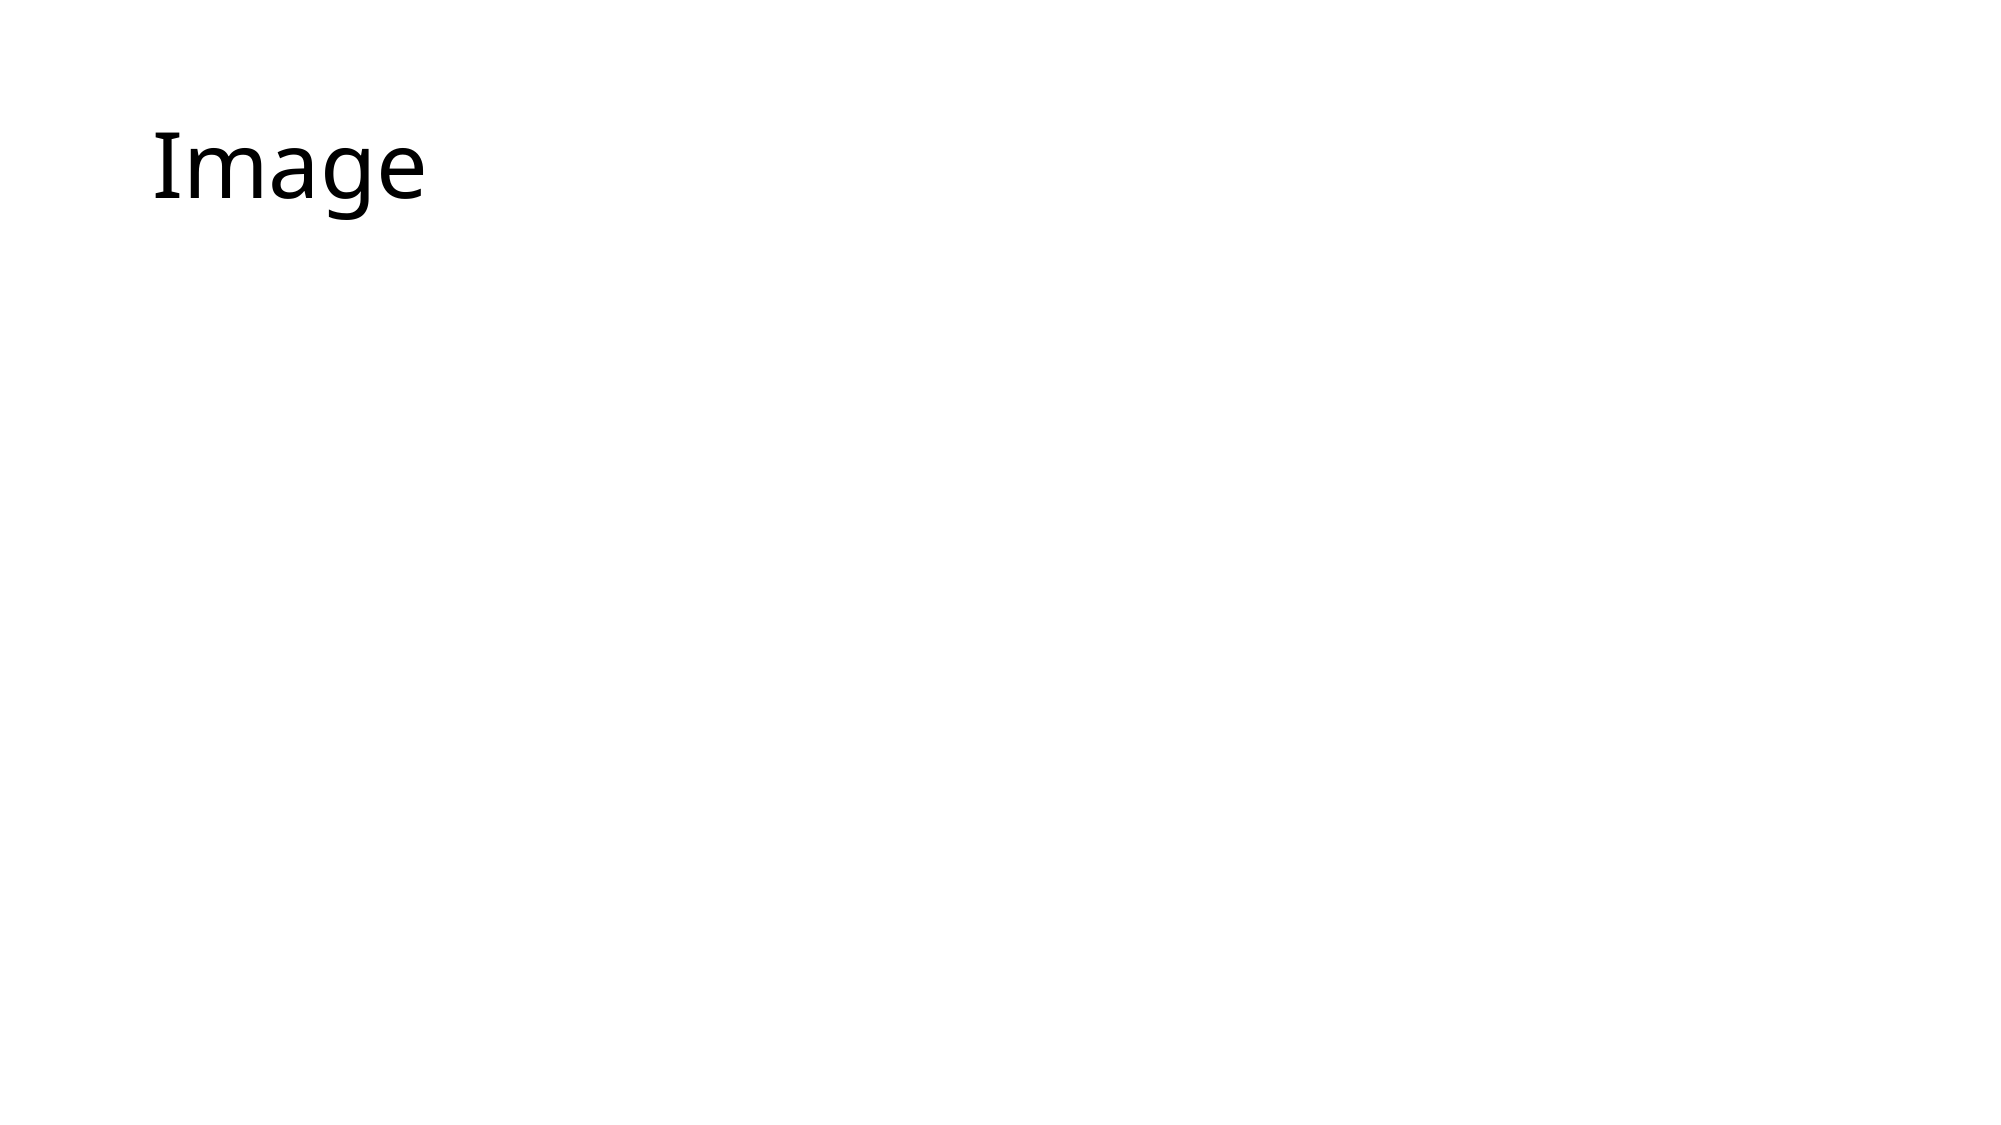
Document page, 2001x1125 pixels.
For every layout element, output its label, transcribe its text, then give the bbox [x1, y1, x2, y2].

title Image [137, 59, 1863, 278]
